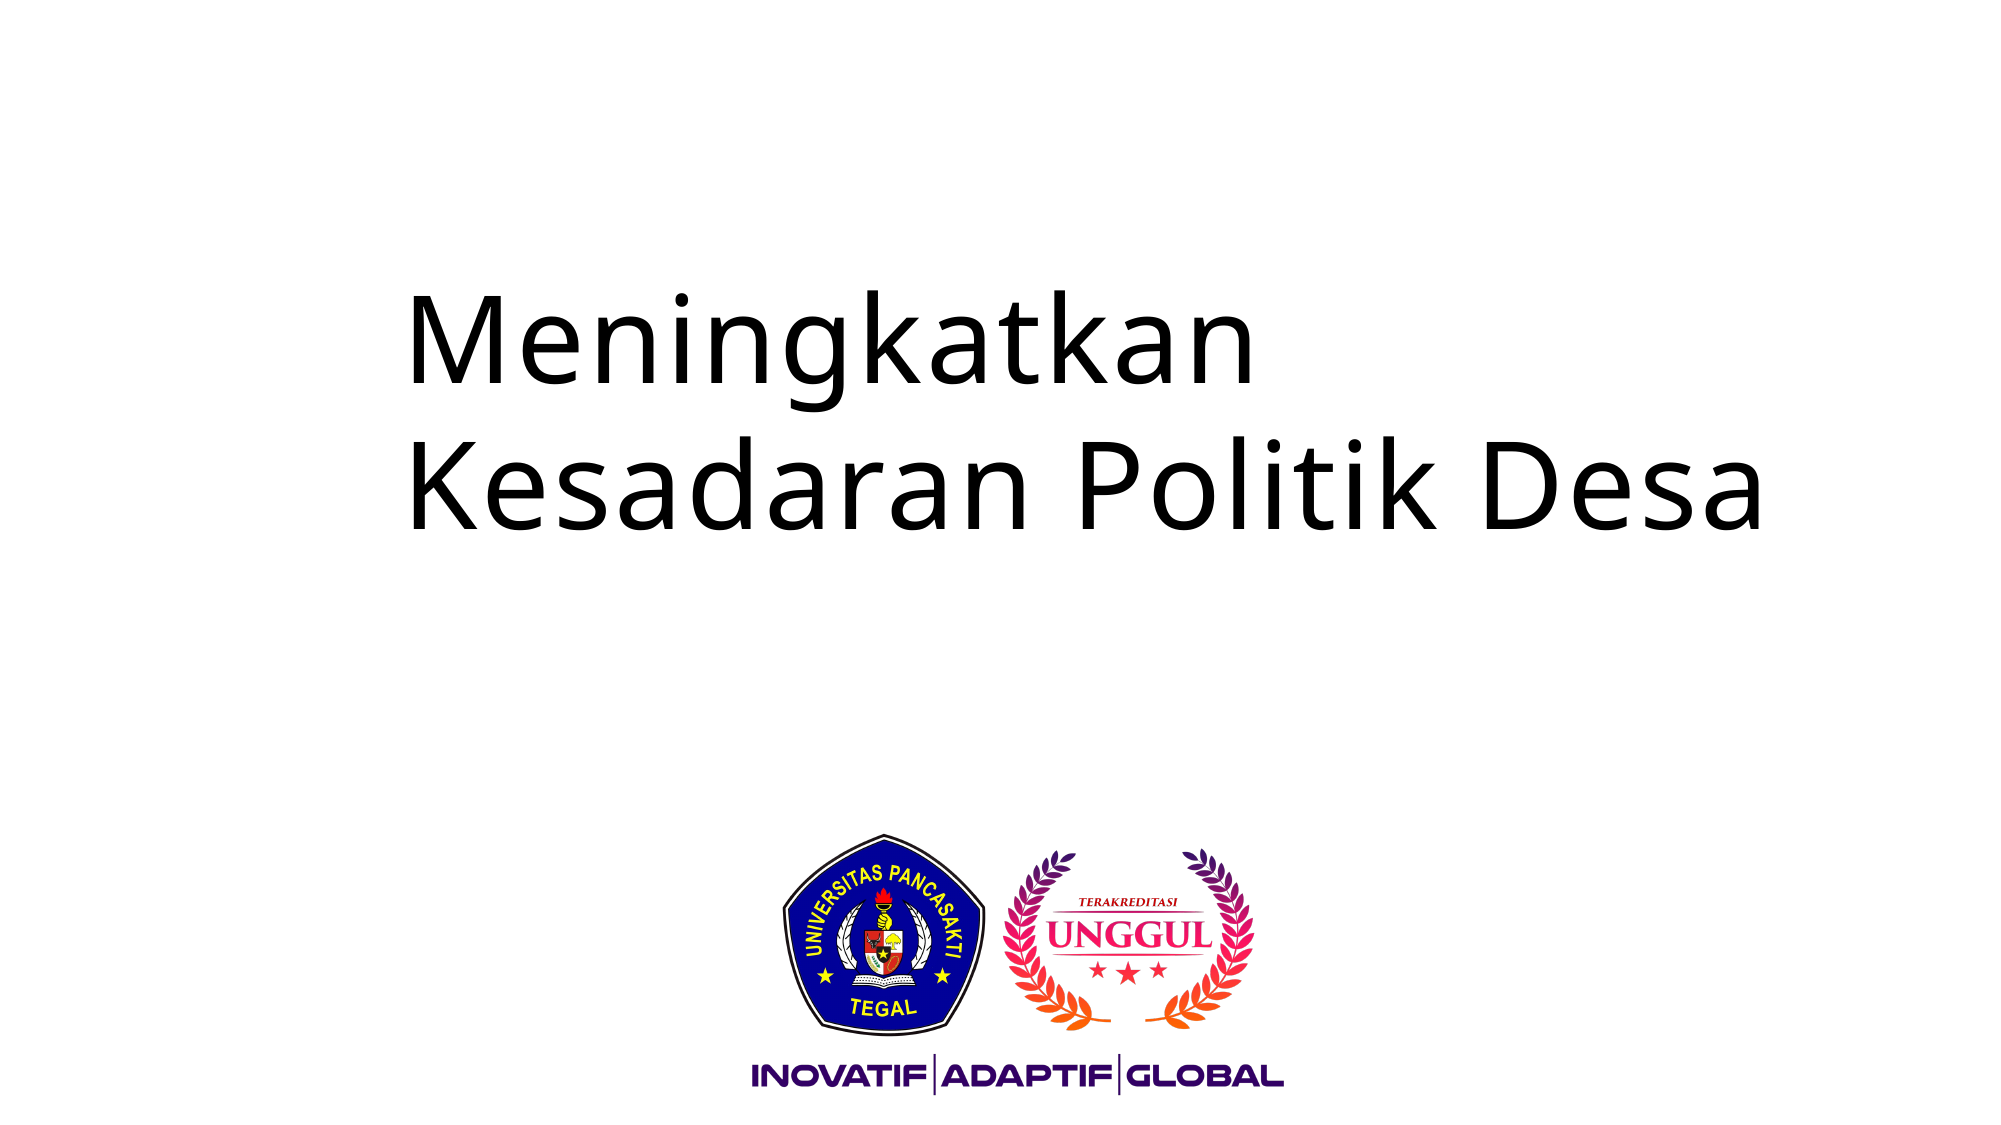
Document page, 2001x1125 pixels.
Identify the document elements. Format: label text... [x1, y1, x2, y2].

picture [737, 793, 1304, 1125]
title Meningkatkan Kesadaran Politik Desa [400, 258, 2000, 554]
